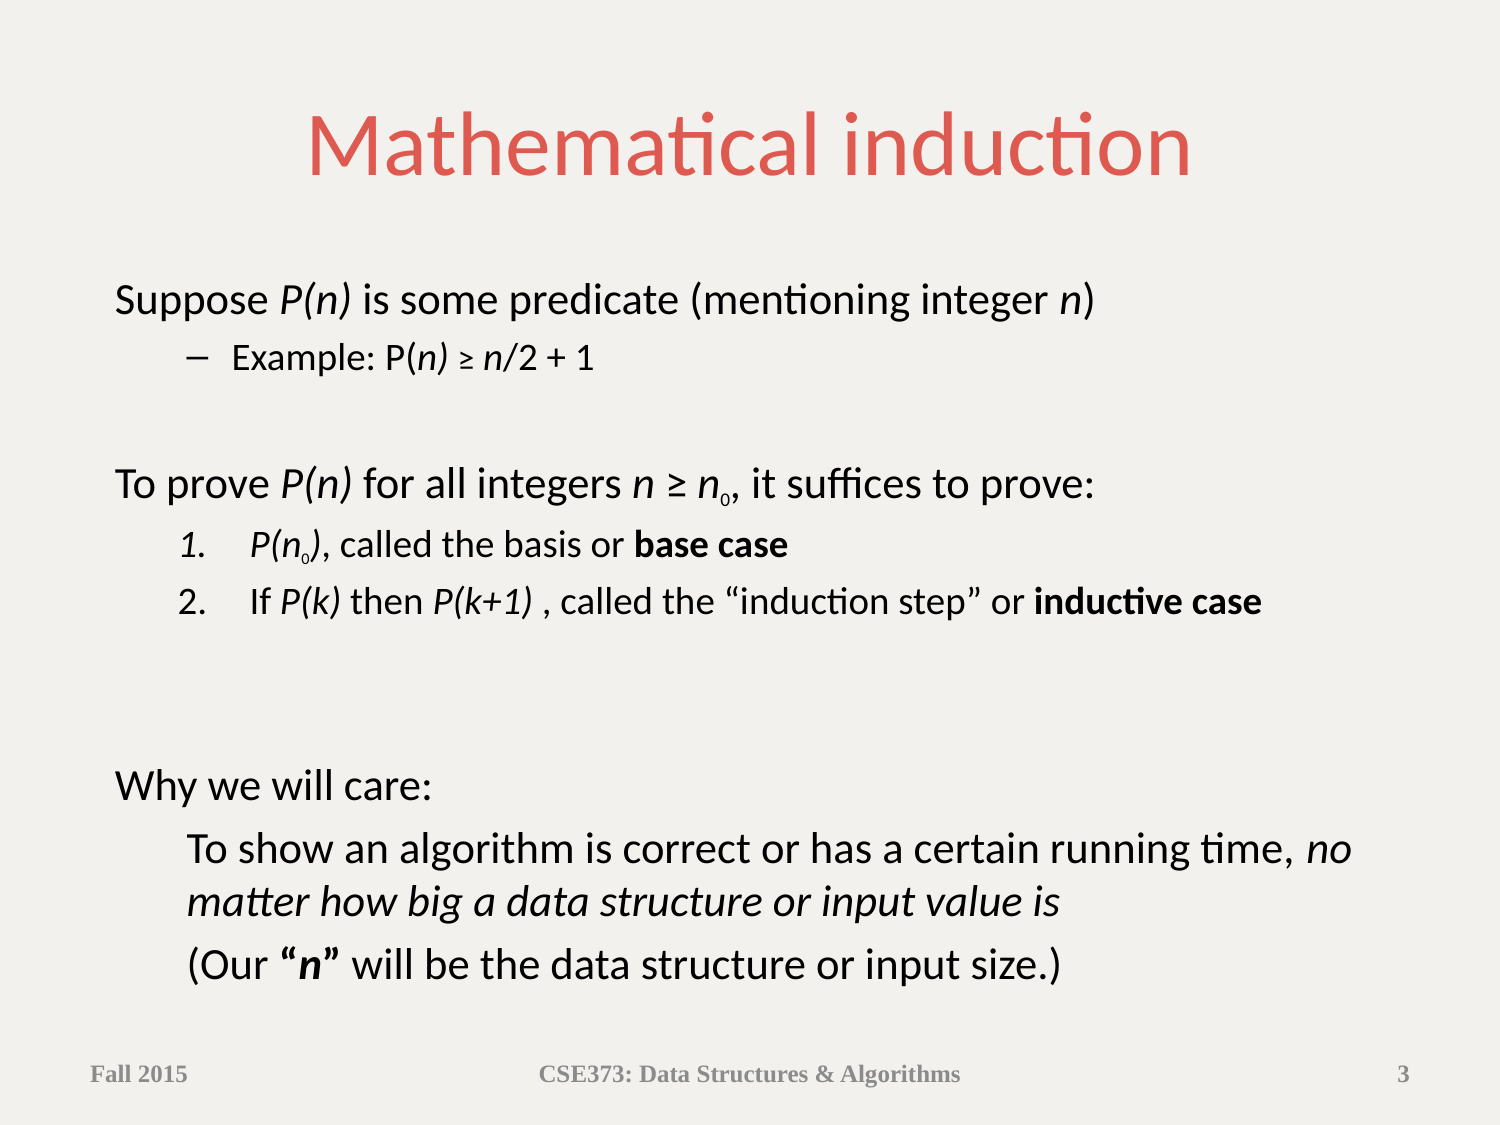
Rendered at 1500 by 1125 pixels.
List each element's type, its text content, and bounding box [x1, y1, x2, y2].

title Mathematical induction [75, 45, 1425, 233]
slide_number Fall 2015 [75, 1042, 425, 1103]
slide_number 3 [1074, 1042, 1425, 1103]
footer CSE373: Data Structures & Algorithms [512, 1042, 988, 1103]
list Suppose P(n) is some predicate (mentioning integer n) Example: P(n) ≥ n/2 + 1 To prove P(n) for all integers n ≥ n0, it suffices to prove: P(n0), called the basis or base case If P(k) then P(k+1) , called the “induction step” or inductive case Why we will care: To show an algorithm is correct or has a certain running time, no matter how big a data structure or input value is (Our “n” will be the data structure or input size.) [99, 262, 1438, 1000]
